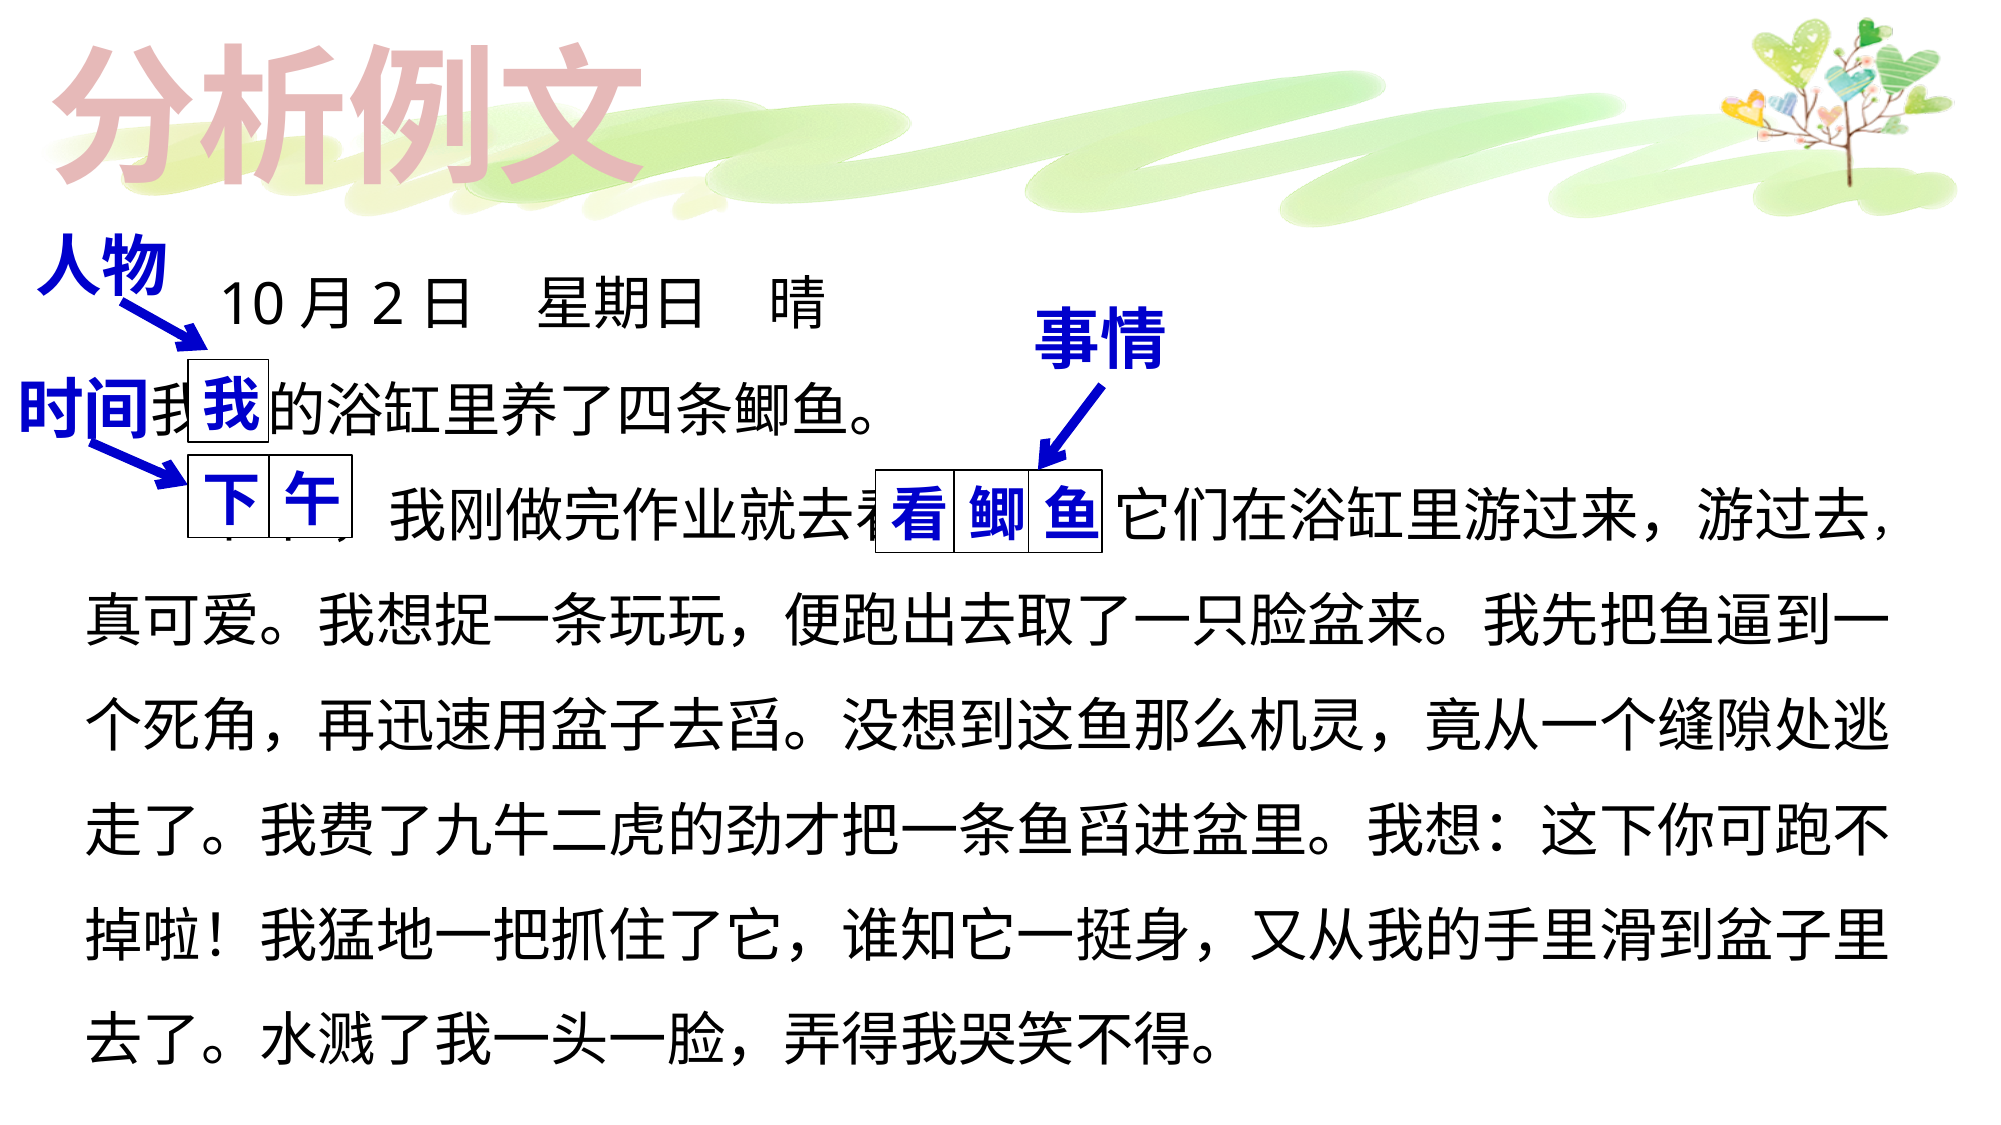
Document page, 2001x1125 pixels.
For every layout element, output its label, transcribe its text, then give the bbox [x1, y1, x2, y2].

text_box 鱼 [1028, 470, 1103, 553]
text_box 看 [875, 470, 953, 553]
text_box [1037, 385, 1103, 471]
text_box 午 [269, 455, 352, 538]
text_box 分析例文 [32, 13, 663, 209]
text_box 下 [187, 455, 269, 538]
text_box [120, 301, 209, 351]
text_box 我 [187, 359, 269, 442]
picture [0, 0, 2000, 279]
text_box 人物 [20, 215, 208, 311]
text_box 10月2日 星期日 晴 我家的浴缸里养了四条鲫鱼。 下午 ，我刚做完作业就去看鲫鱼 。它们在浴缸里游过来，游过去，真可爱。我想捉一条玩玩，便跑出去取了一只脸盆来。我先把鱼逼到一个死角，再迅速用盆子去舀。没想到这鱼那么机灵，竟从一个缝隙处逃走了。我费了九牛二虎的劲才把一条鱼舀进盆里。我想：这下你可跑不掉啦！我猛地一把抓住了它，谁知它一挺身，又从我的手里滑到盆子里去了。水溅了我一头一脸，弄得我哭笑不得。 [69, 210, 1935, 1080]
text_box 时间 [2, 359, 173, 454]
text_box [89, 441, 189, 486]
text_box 事情 [1018, 289, 1207, 385]
text_box 鲫 [953, 470, 1028, 553]
